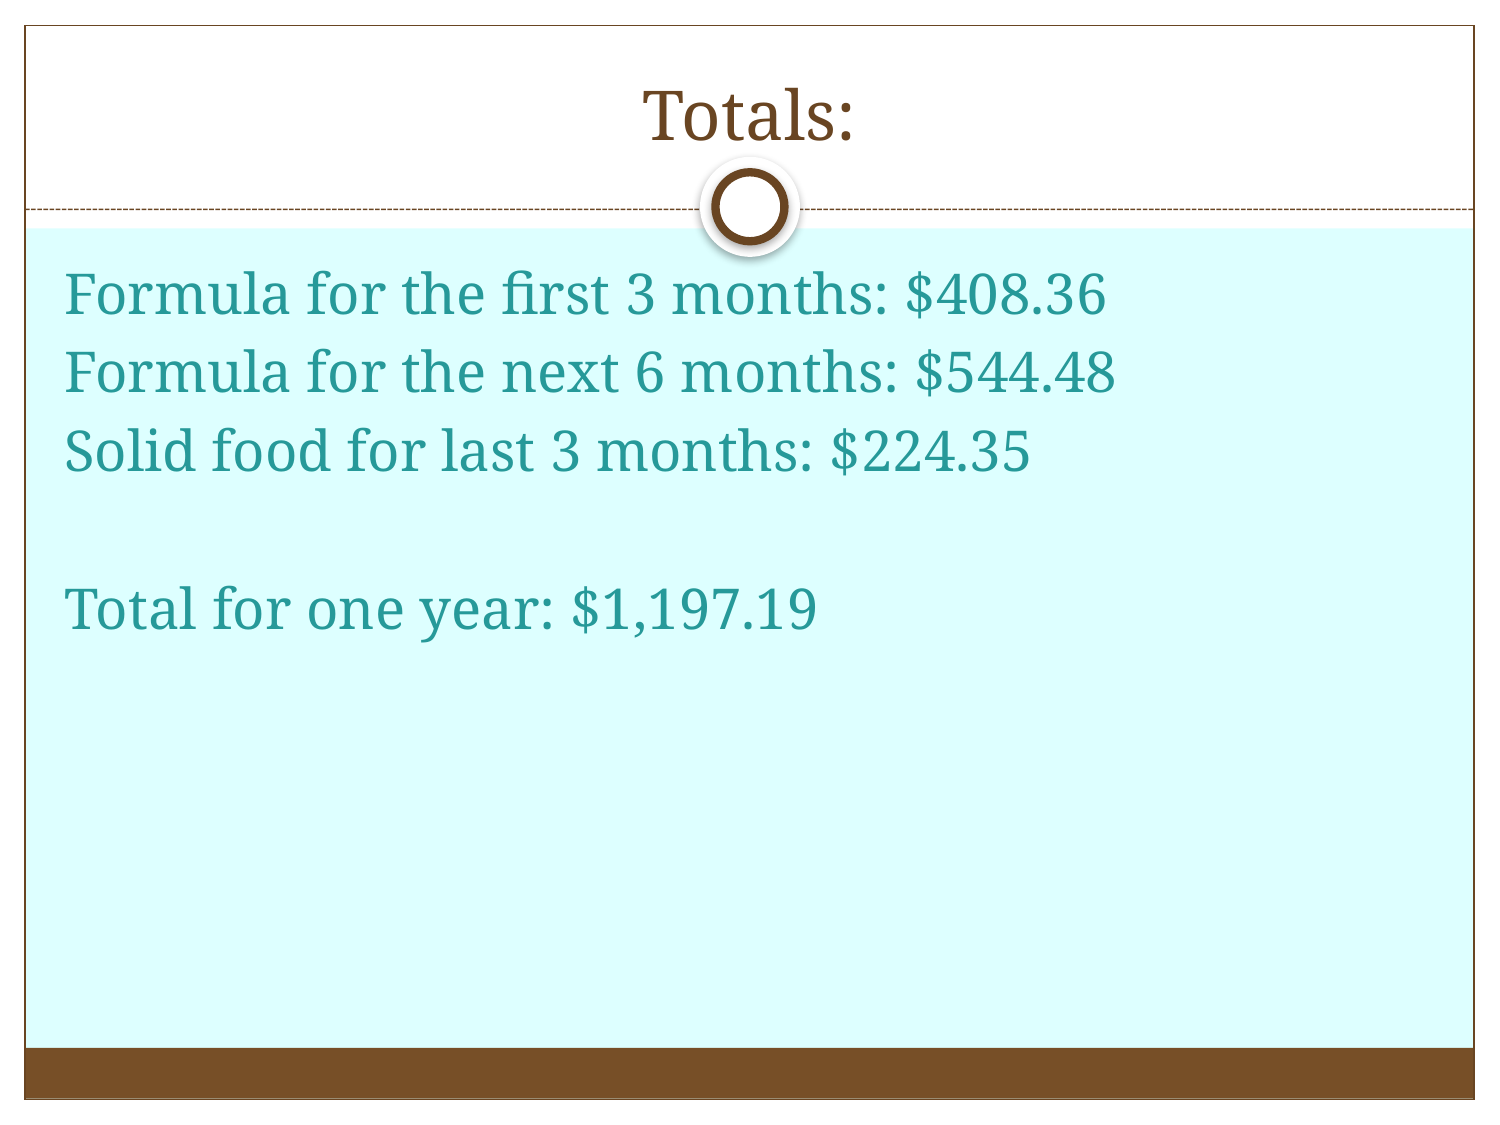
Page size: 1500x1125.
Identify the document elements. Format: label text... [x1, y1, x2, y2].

list Formula for the first 3 months: $408.36 Formula for the next 6 months: $544.48 Solid food for last 3 months: $224.35 Total for one year: $1,197.19 [49, 250, 1445, 1001]
title Totals: [49, 37, 1450, 162]
